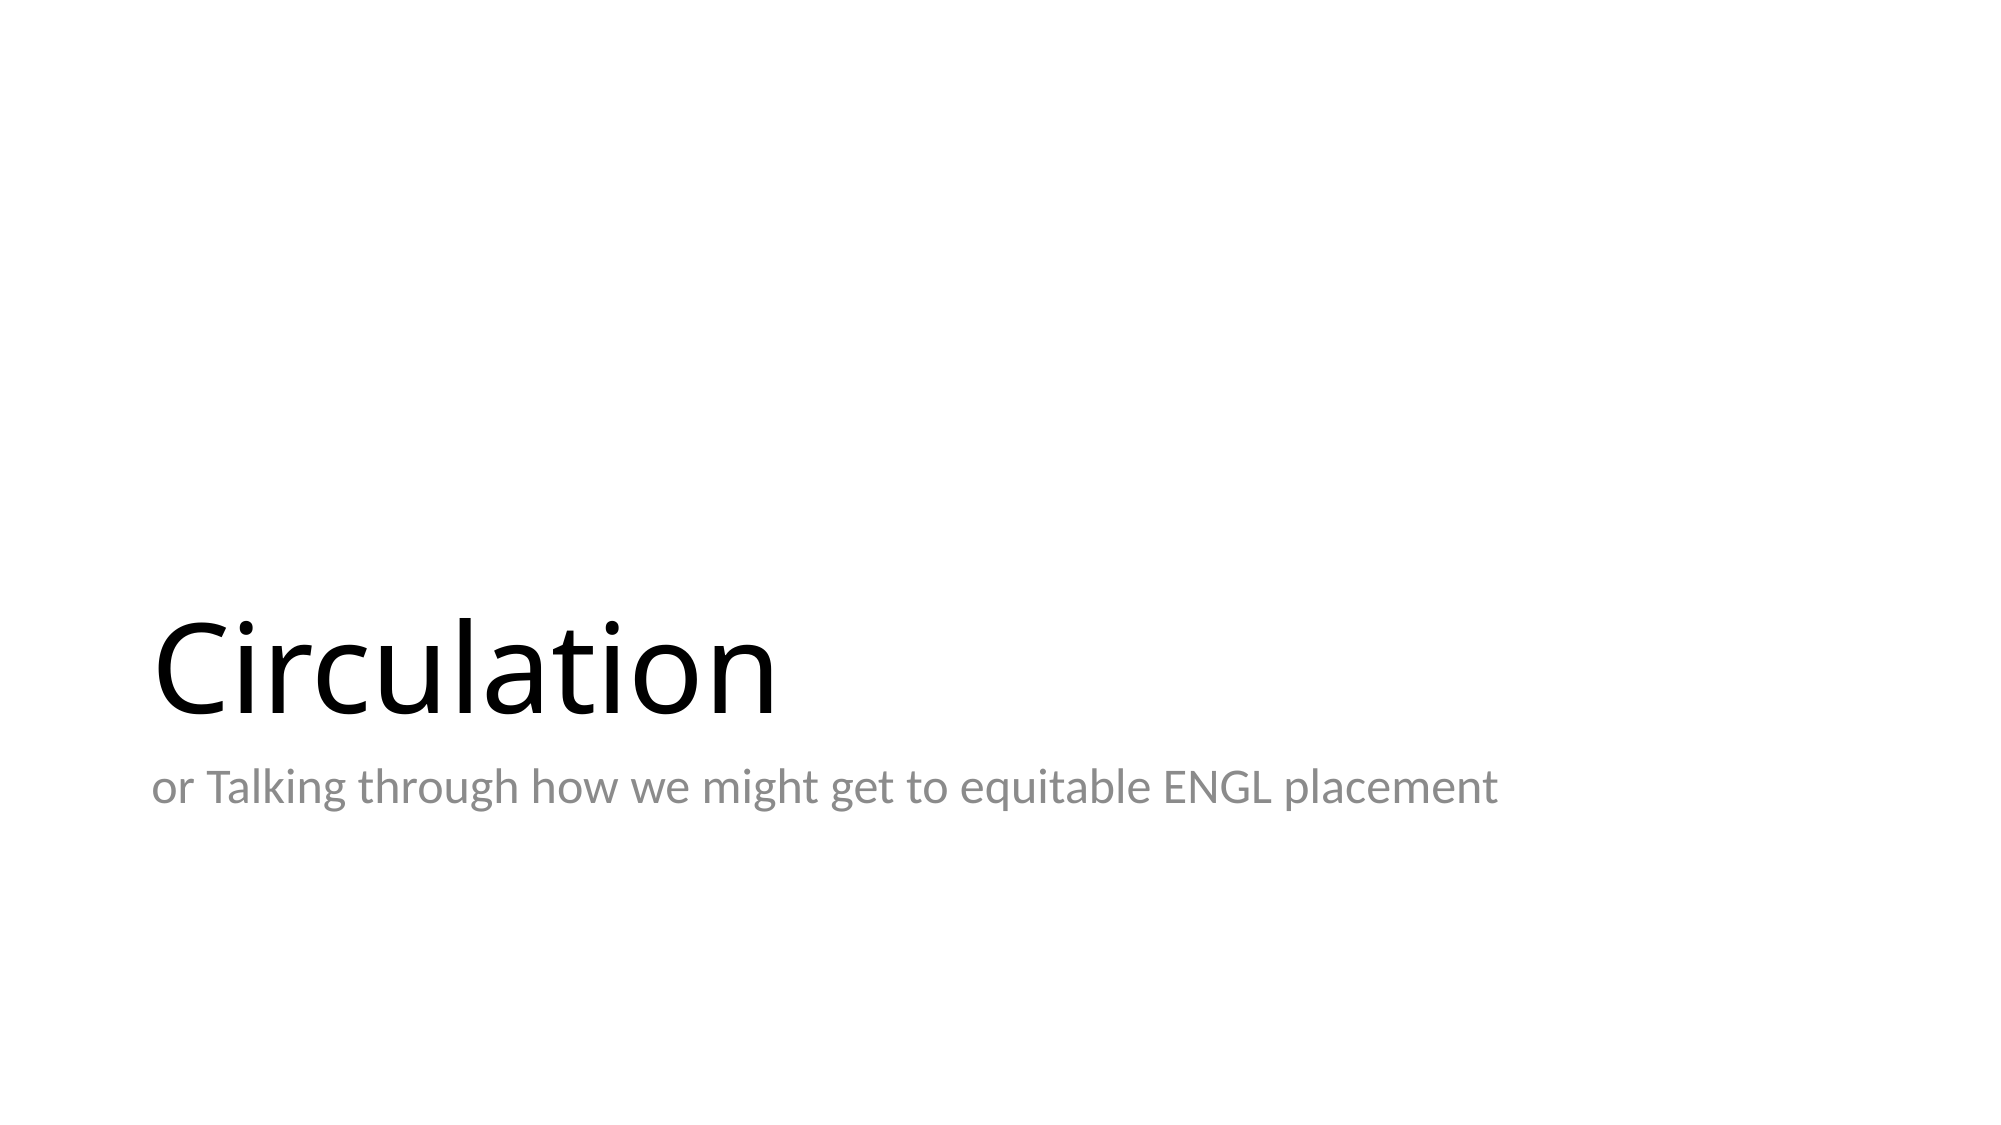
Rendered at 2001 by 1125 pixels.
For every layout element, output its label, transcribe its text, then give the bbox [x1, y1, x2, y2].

list or Talking through how we might get to equitable ENGL placement [136, 752, 1862, 999]
title Circulation [136, 280, 1862, 749]
